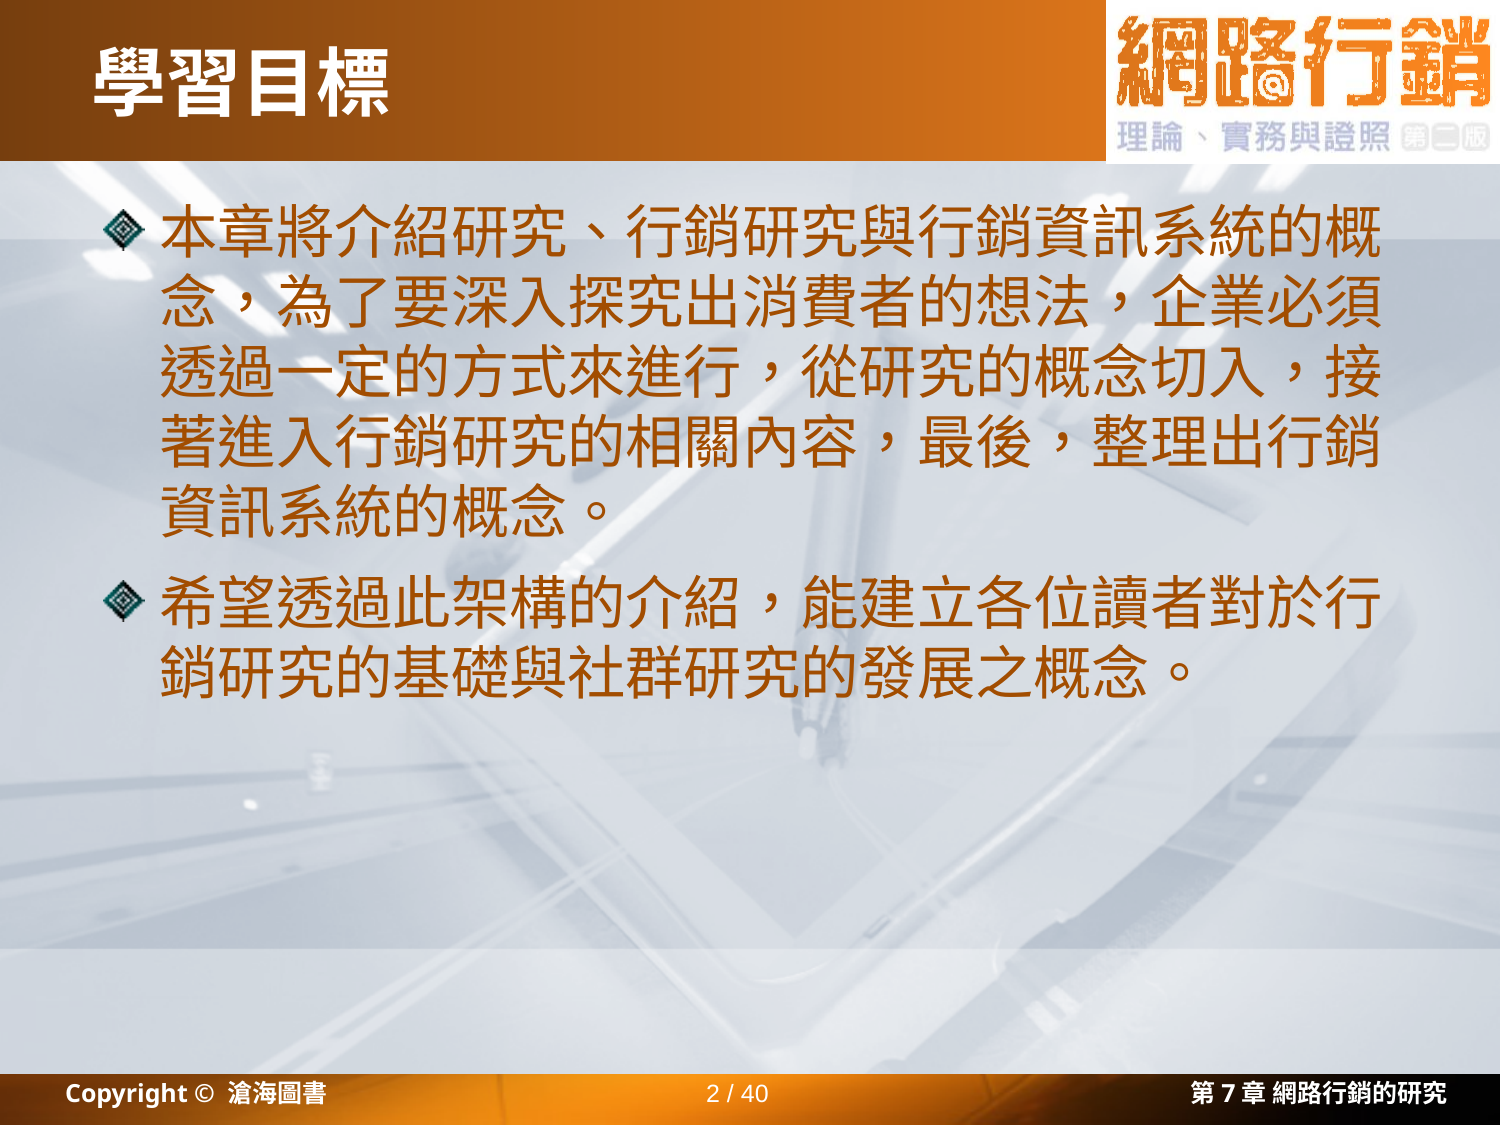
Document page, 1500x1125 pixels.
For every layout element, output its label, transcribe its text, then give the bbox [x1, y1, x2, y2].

slide_number Copyright © 滄海圖書 [49, 1070, 501, 1119]
footer 第7章 網路行銷的研究 [1012, 1070, 1463, 1114]
picture [0, 1074, 1500, 1125]
picture [103, 580, 145, 622]
slide_number 2 / 40 [562, 1070, 913, 1114]
picture [1106, 0, 1500, 164]
list 本章將介紹研究、行銷研究與行銷資訊系統的概念，為了要深入探究出消費者的想法，企業必須透過一定的方式來進行，從研究的概念切入，接著進入行銷研究的相關內容，最後，整理出行銷資訊系統的概念。 希望透過此架構的介紹，能建立各位讀者對於行銷研究的基礎與社群研究的發展之概念。 [88, 187, 1426, 1051]
title 學習目標 [76, 0, 1176, 162]
picture [103, 209, 145, 251]
